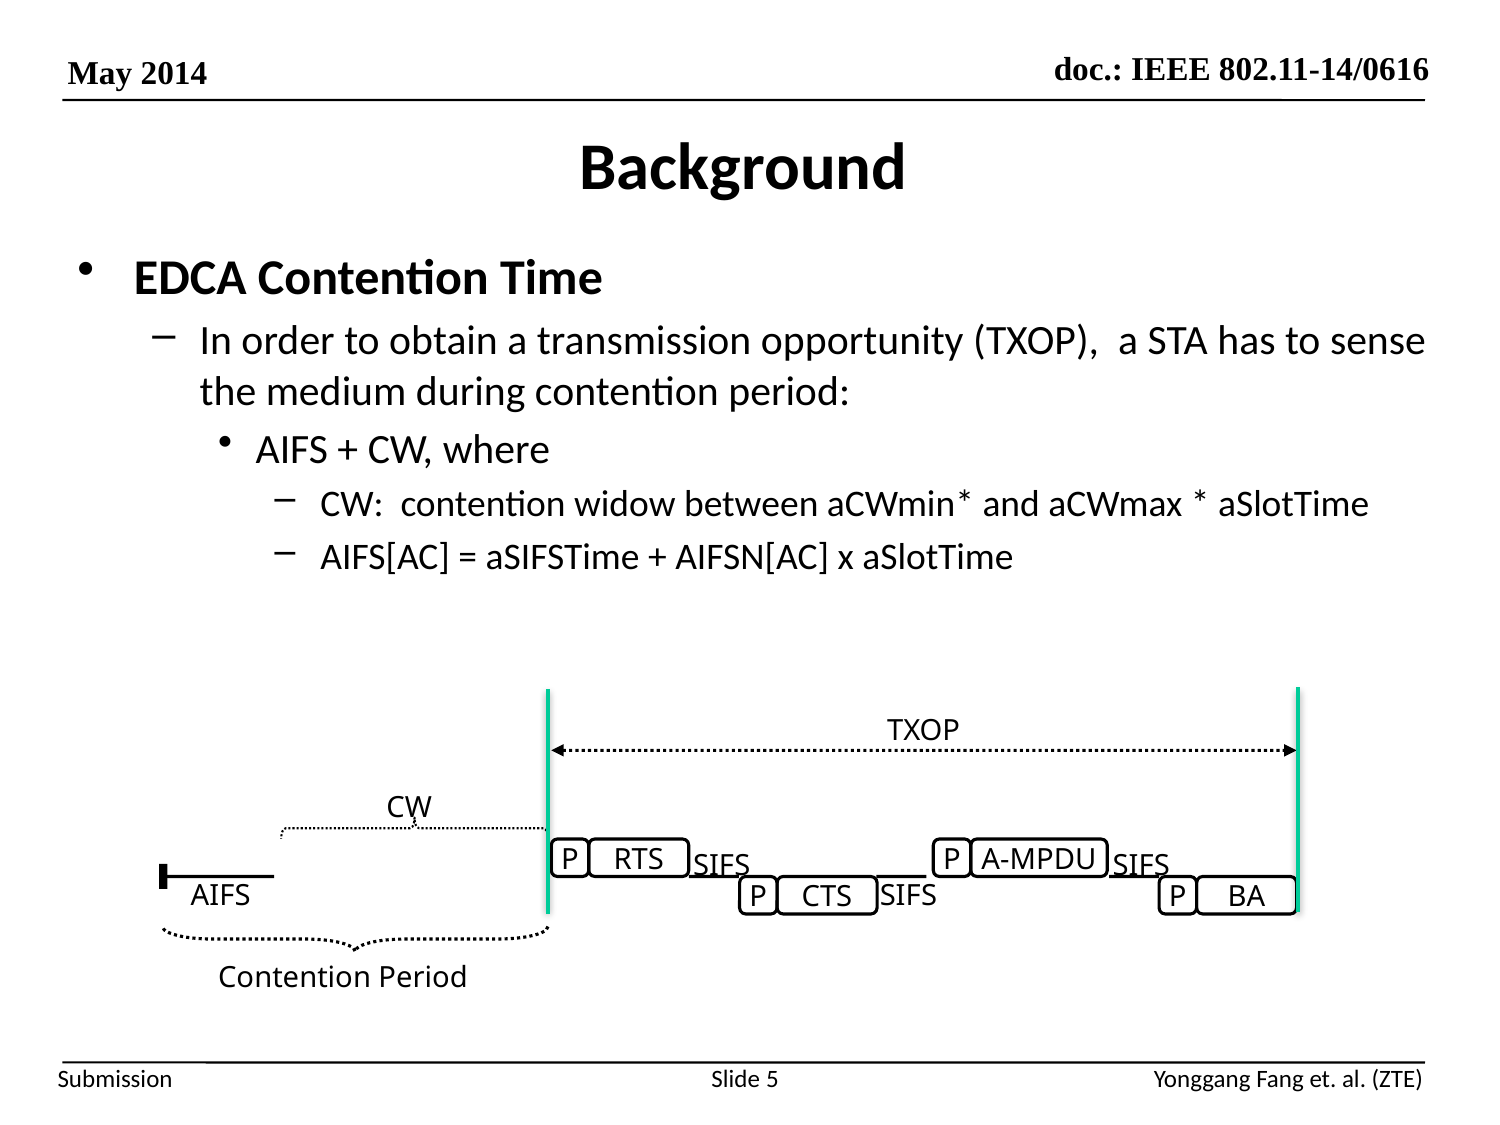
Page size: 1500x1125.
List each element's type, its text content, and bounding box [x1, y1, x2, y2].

title Background [62, 99, 1426, 226]
slide_number Slide 5 [702, 1062, 788, 1094]
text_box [162, 687, 1299, 1003]
list EDCA Contention Time In order to obtain a transmission opportunity (TXOP), a STA has to sense the medium during contention period: AIFS + CW, where CW: contention widow between aCWmin* and aCWmax * aSlotTime AIFS[AC] = aSIFSTime + AIFSN[AC] x aSlotTime [62, 237, 1451, 626]
